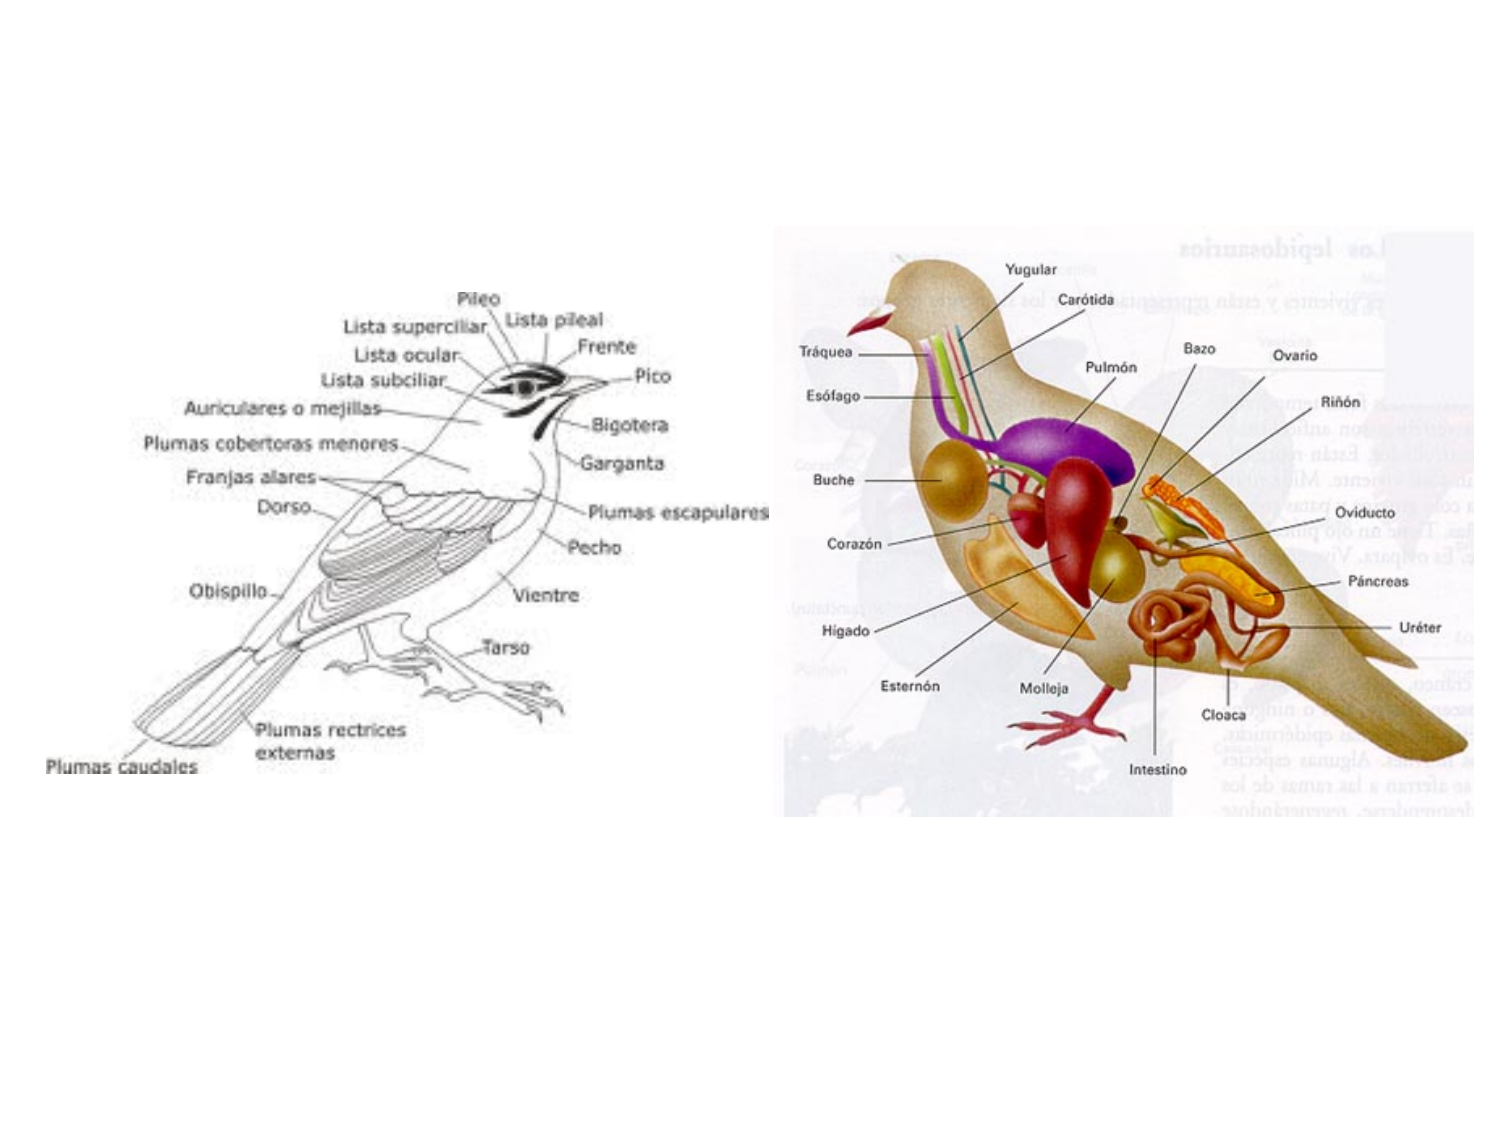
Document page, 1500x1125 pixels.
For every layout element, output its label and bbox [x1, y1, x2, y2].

picture [46, 292, 770, 774]
picture [773, 226, 1474, 817]
